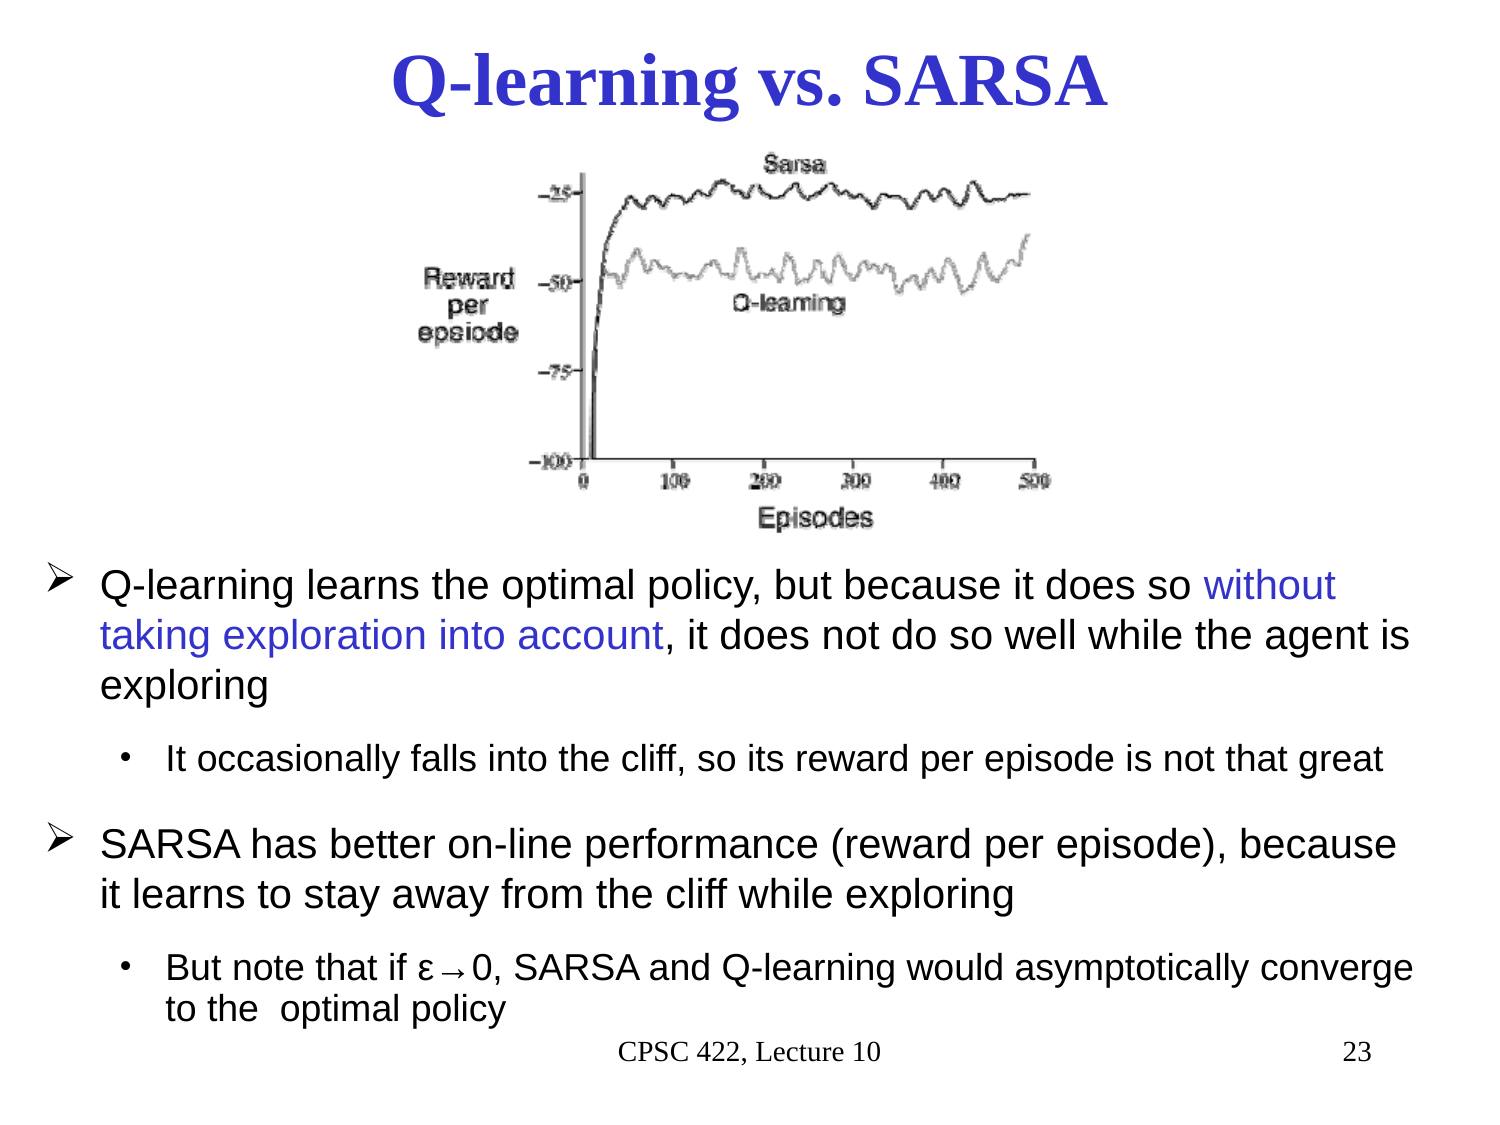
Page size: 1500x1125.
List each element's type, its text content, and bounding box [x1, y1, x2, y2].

slide_number 23 [1074, 1024, 1388, 1100]
picture [383, 125, 1116, 551]
text_box Q-learning learns the optimal policy, but because it does so without taking exploration into account, it does not do so well while the agent is exploring It occasionally falls into the cliff, so its reward per episode is not that great SARSA has better on-line performance (reward per episode), because it learns to stay away from the cliff while exploring But note that if ε→0, SARSA and Q-learning would asymptotically converge to the optimal policy [29, 550, 1436, 669]
title Q-learning vs. SARSA [49, 24, 1450, 138]
footer CPSC 422, Lecture 10 [512, 1024, 988, 1100]
